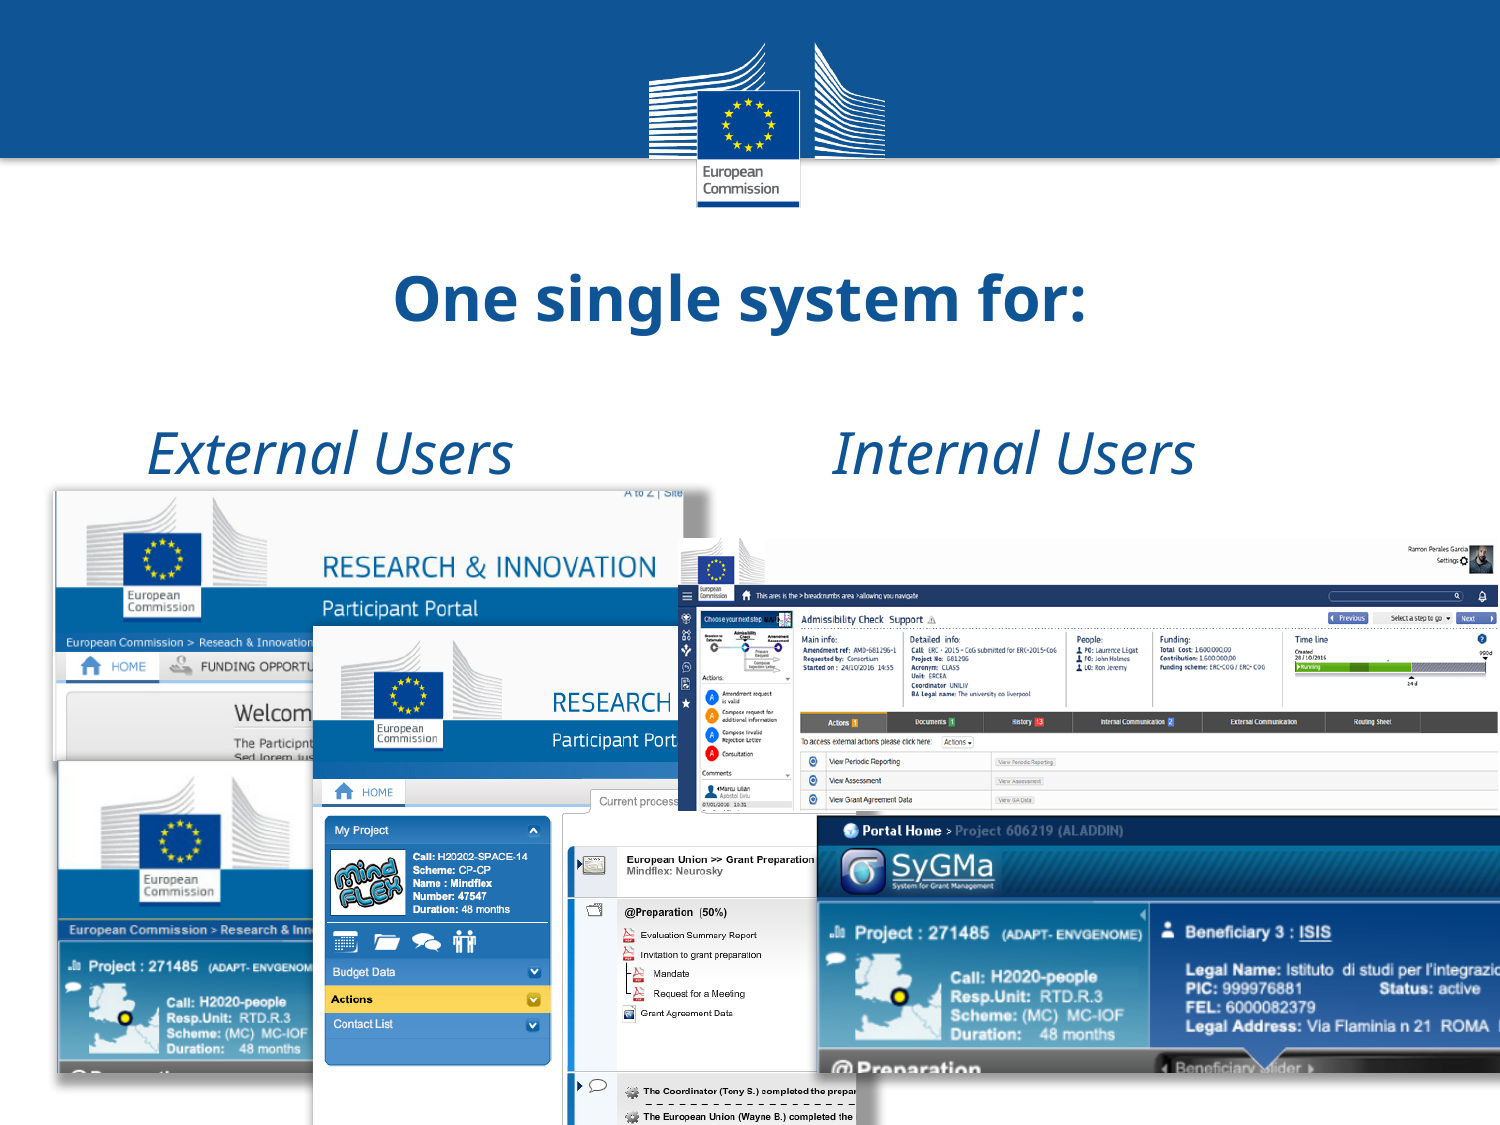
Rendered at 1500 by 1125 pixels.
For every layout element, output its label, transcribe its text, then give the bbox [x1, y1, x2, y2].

picture [52, 491, 1500, 1125]
list Internal Users [762, 408, 1426, 537]
list External Users [74, 408, 738, 537]
picture [649, 42, 885, 208]
title One single system for: [64, 219, 1416, 374]
